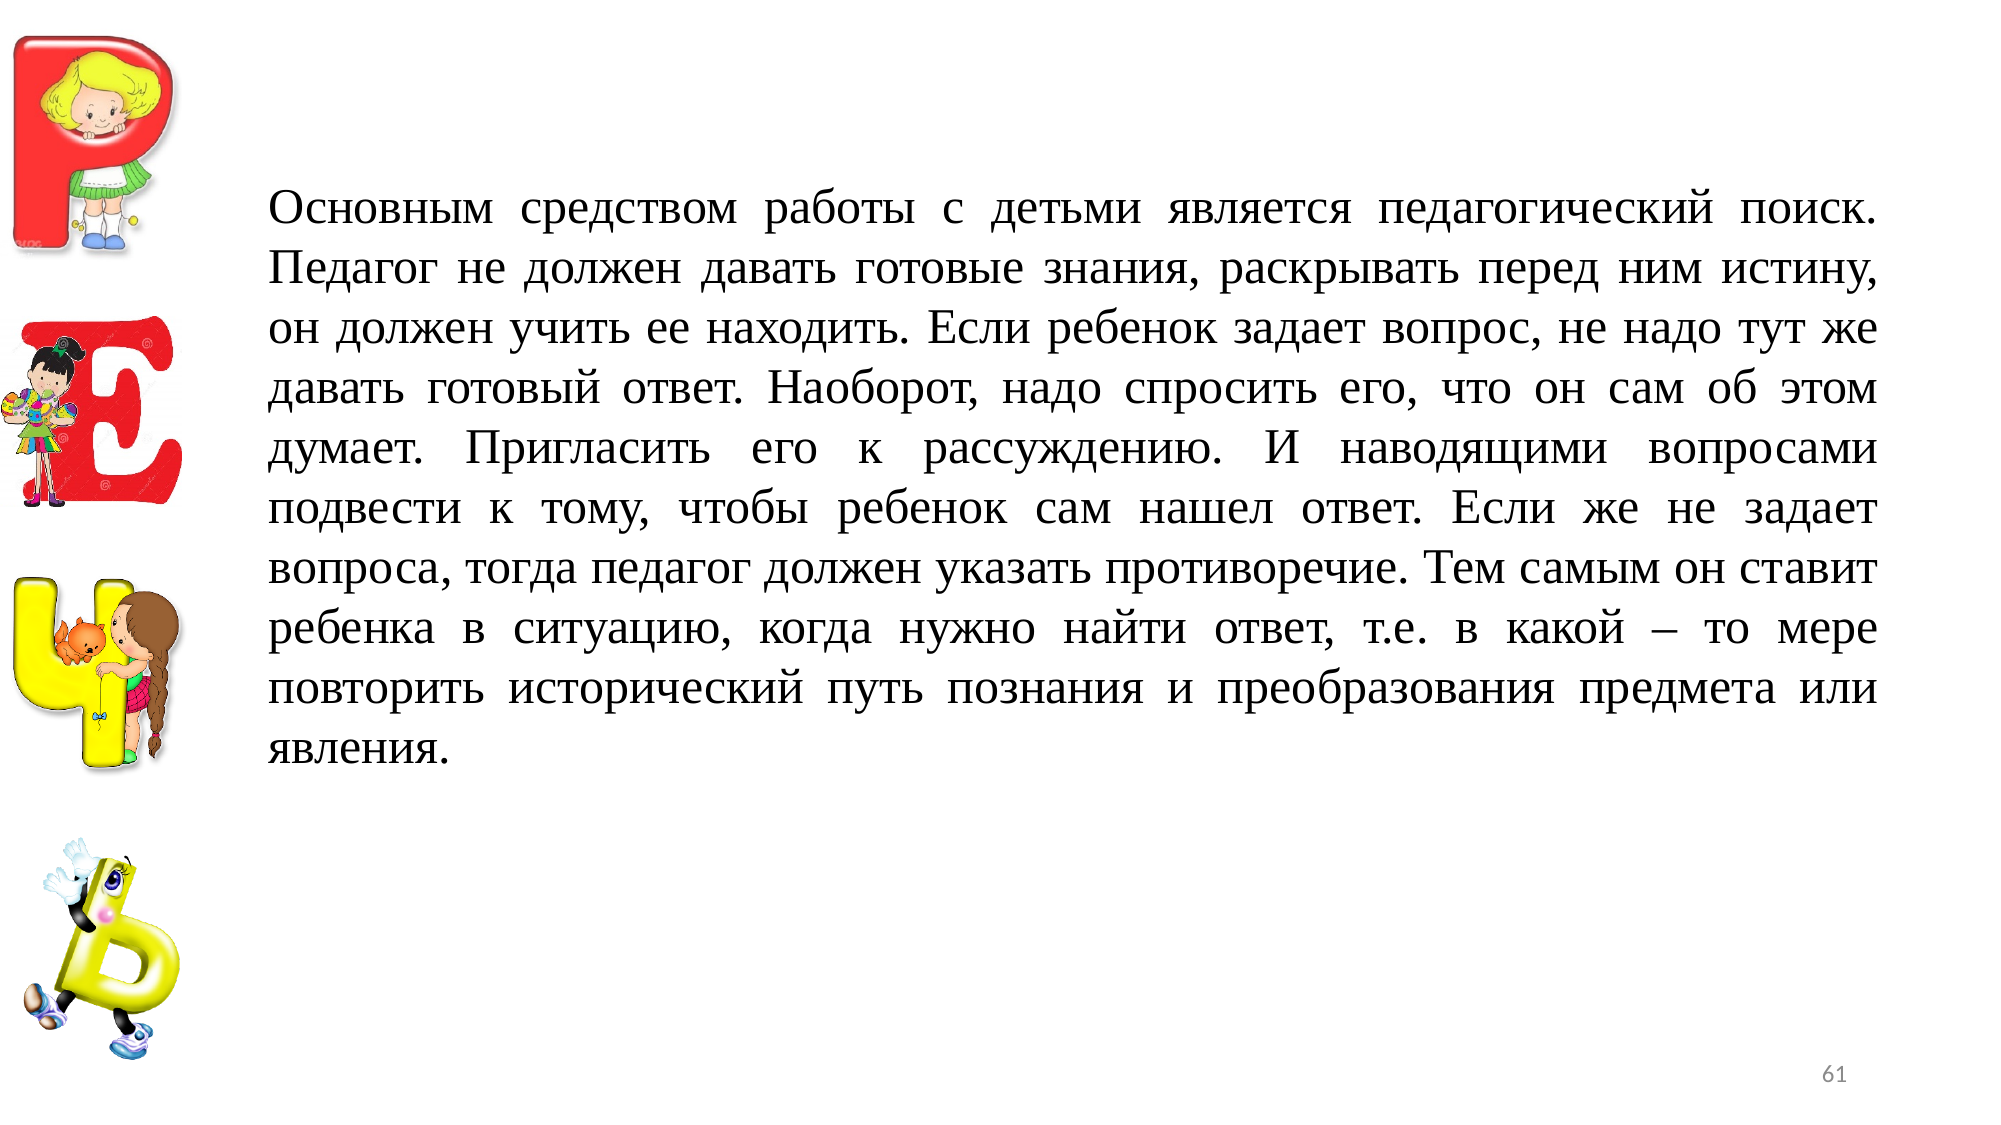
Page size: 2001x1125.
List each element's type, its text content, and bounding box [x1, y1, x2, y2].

picture [0, 561, 190, 778]
picture [0, 18, 182, 262]
picture [0, 316, 182, 507]
text_box Основным средством работы с детьми является педагогический поиск. Педагог не должен давать готовые знания, раскрывать перед ним истину, он должен учить ее находить. Если ребенок задает вопрос, не надо тут же давать готовый ответ. Наоборот, надо спросить его, что он сам об этом думает. Пригласить его к рассуждению. И наводящими вопросами подвести к тому, чтобы ребенок сам нашел ответ. Если же не задает вопроса, тогда педагог должен указать противоречие. Тем самым он ставит ребенка в ситуацию, когда нужно найти ответ, т.е. в какой – то мере повторить исторический путь познания и преобразования предмета или явления. [254, 166, 1894, 781]
picture [0, 832, 190, 1065]
slide_number 61 [1412, 1042, 1863, 1103]
